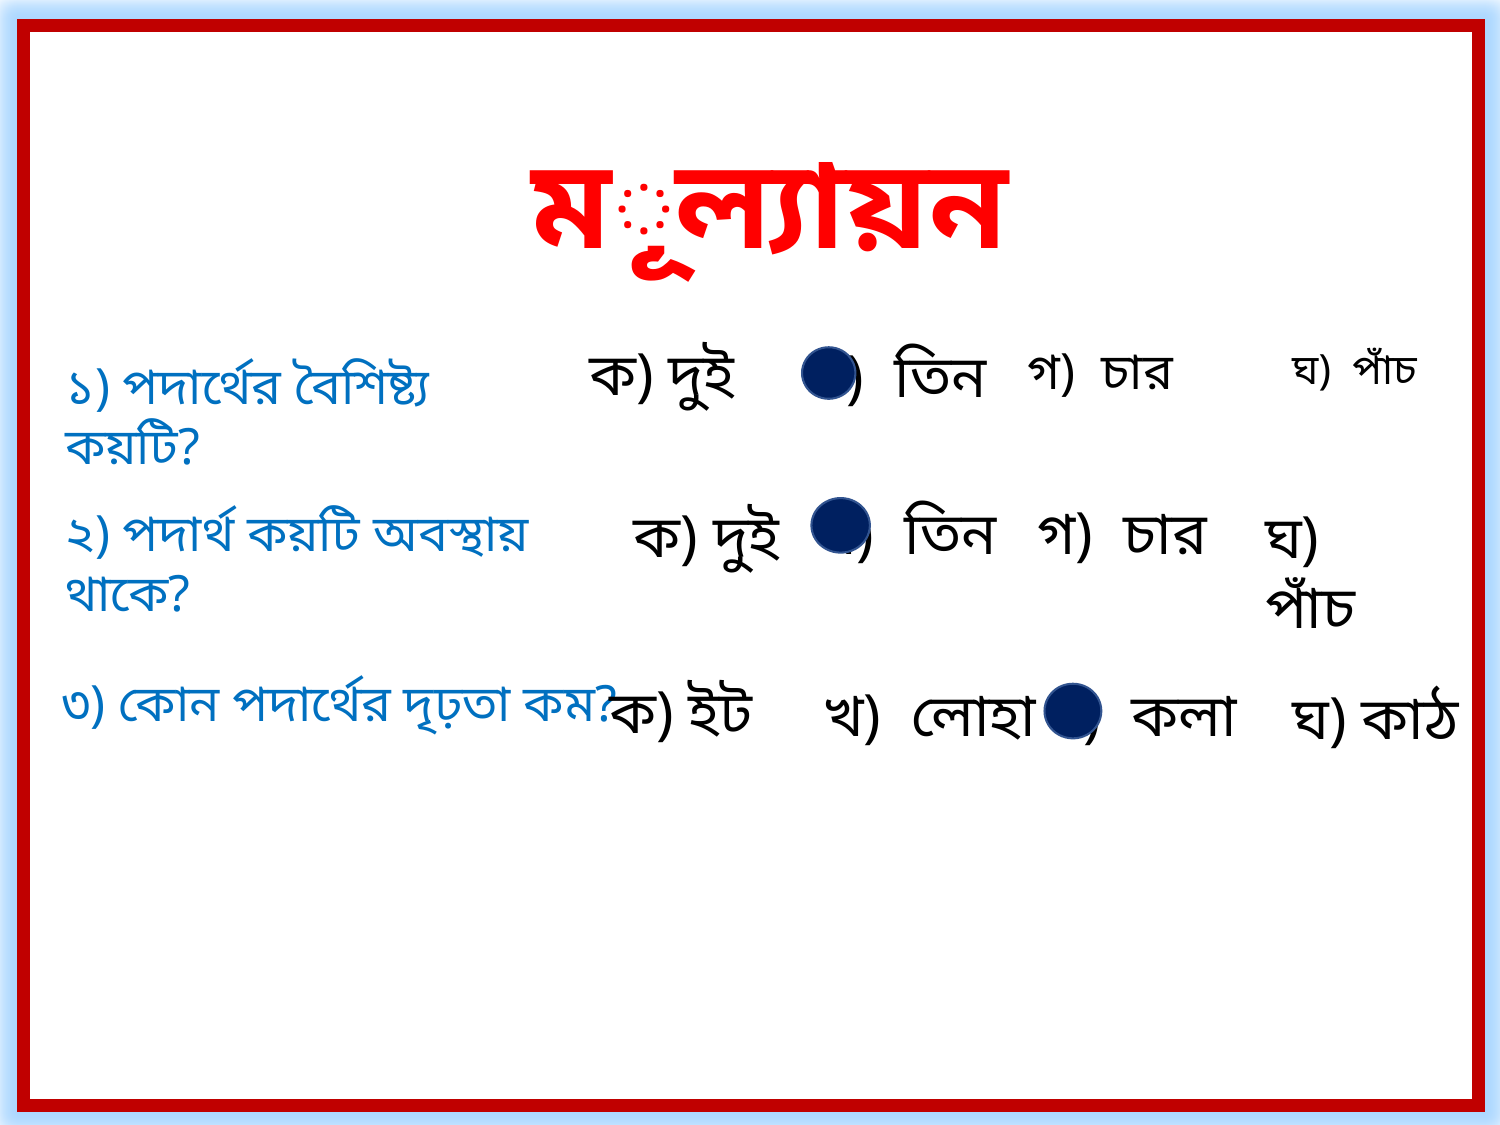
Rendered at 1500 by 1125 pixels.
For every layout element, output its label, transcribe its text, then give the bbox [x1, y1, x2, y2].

text_box ২) পদার্থ কয়টি অবস্থায় থাকে? [50, 493, 629, 629]
text_box মূল্যায়ন [439, 115, 1102, 281]
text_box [616, 489, 1454, 579]
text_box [592, 667, 1490, 760]
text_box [571, 329, 1444, 418]
text_box ৩) কোন পদার্থের দৃঢ়তা কম? [46, 663, 663, 739]
text_box ১) পদার্থের বৈশিষ্ট্য কয়টি? [50, 347, 551, 482]
